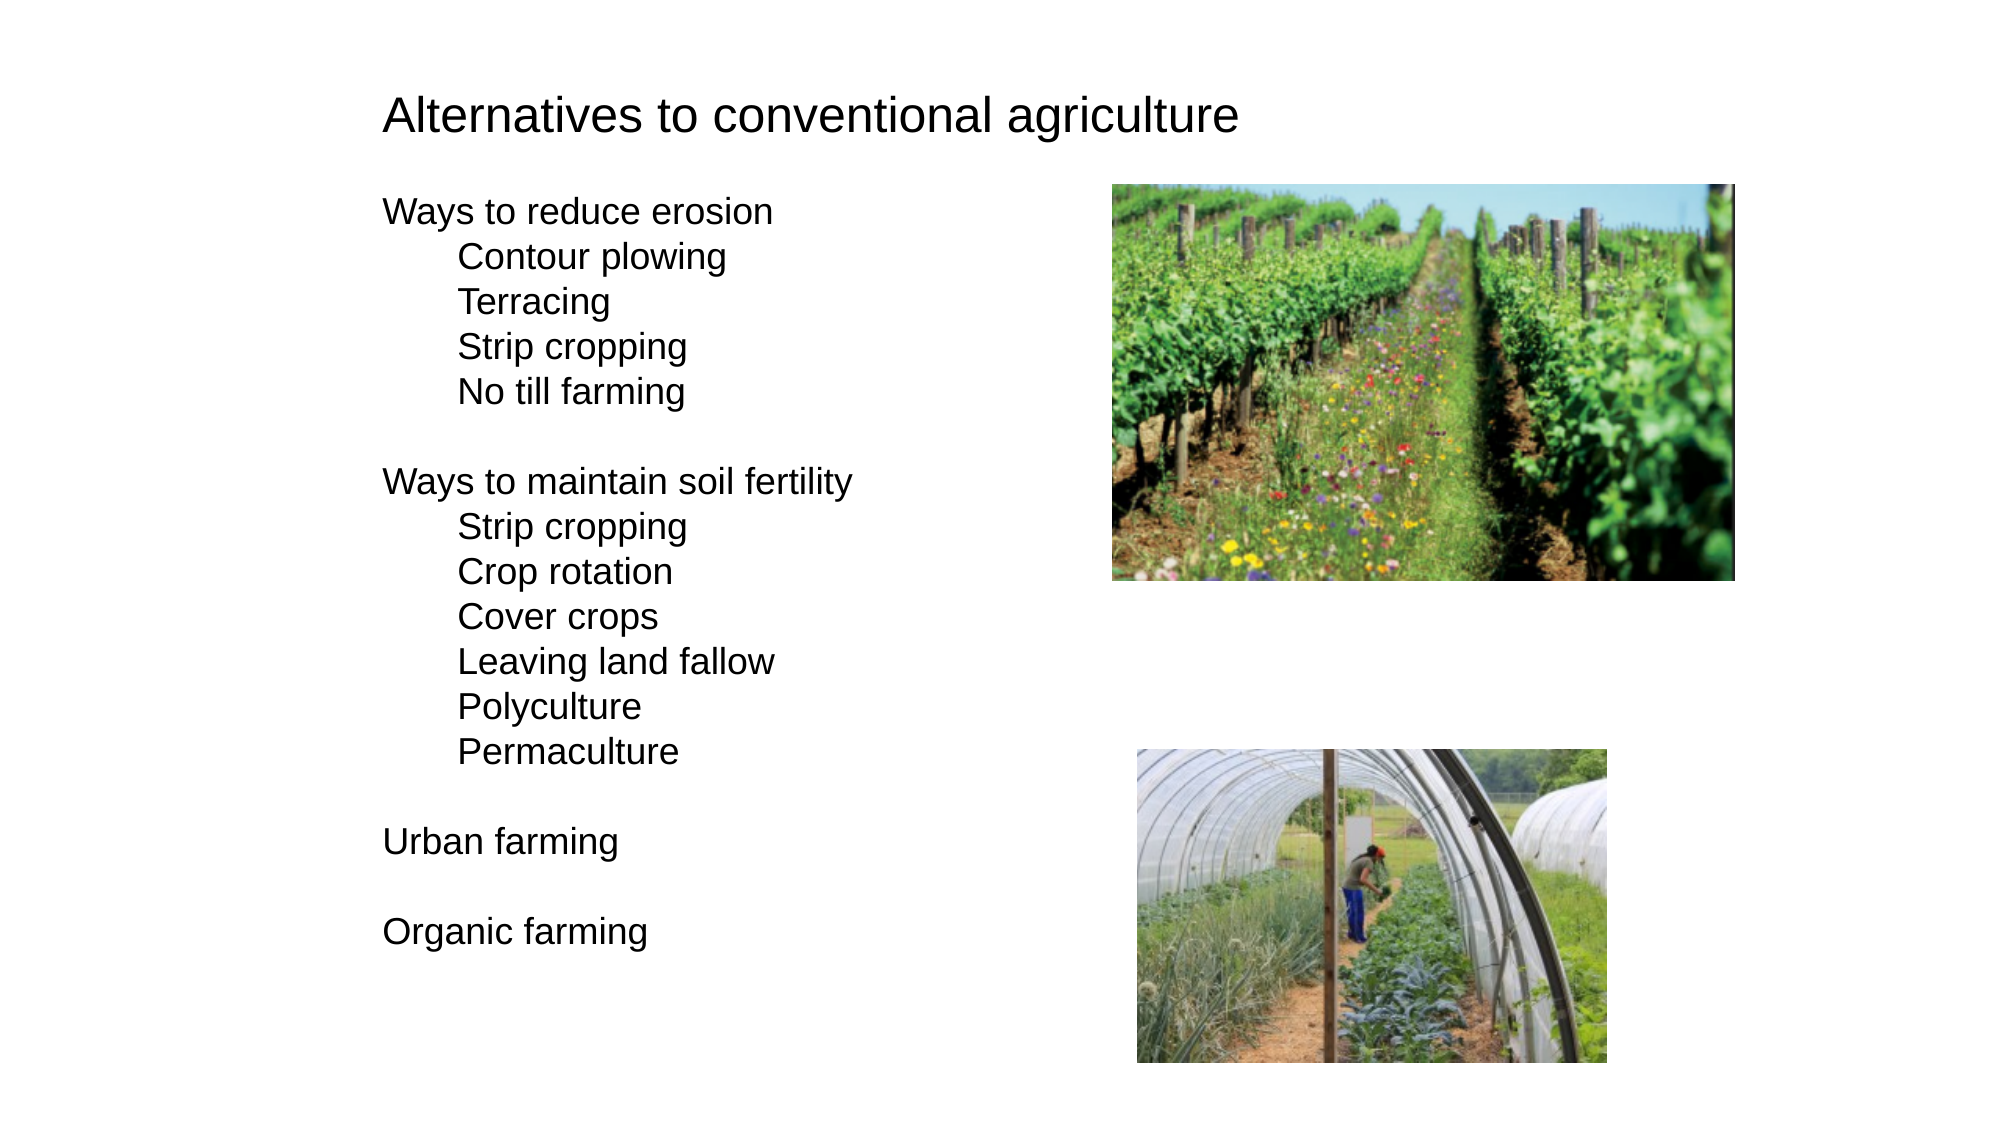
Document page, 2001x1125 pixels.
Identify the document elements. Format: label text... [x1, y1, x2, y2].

picture [1137, 749, 1607, 1063]
picture [1112, 184, 1735, 581]
text_box Alternatives to conventional agriculture Ways to reduce erosion Contour plowing Terracing Strip cropping No till farming Ways to maintain soil fertility Strip cropping Crop rotation Cover crops Leaving land fallow Polyculture Permaculture Urban farming Organic farming [367, 74, 1256, 960]
